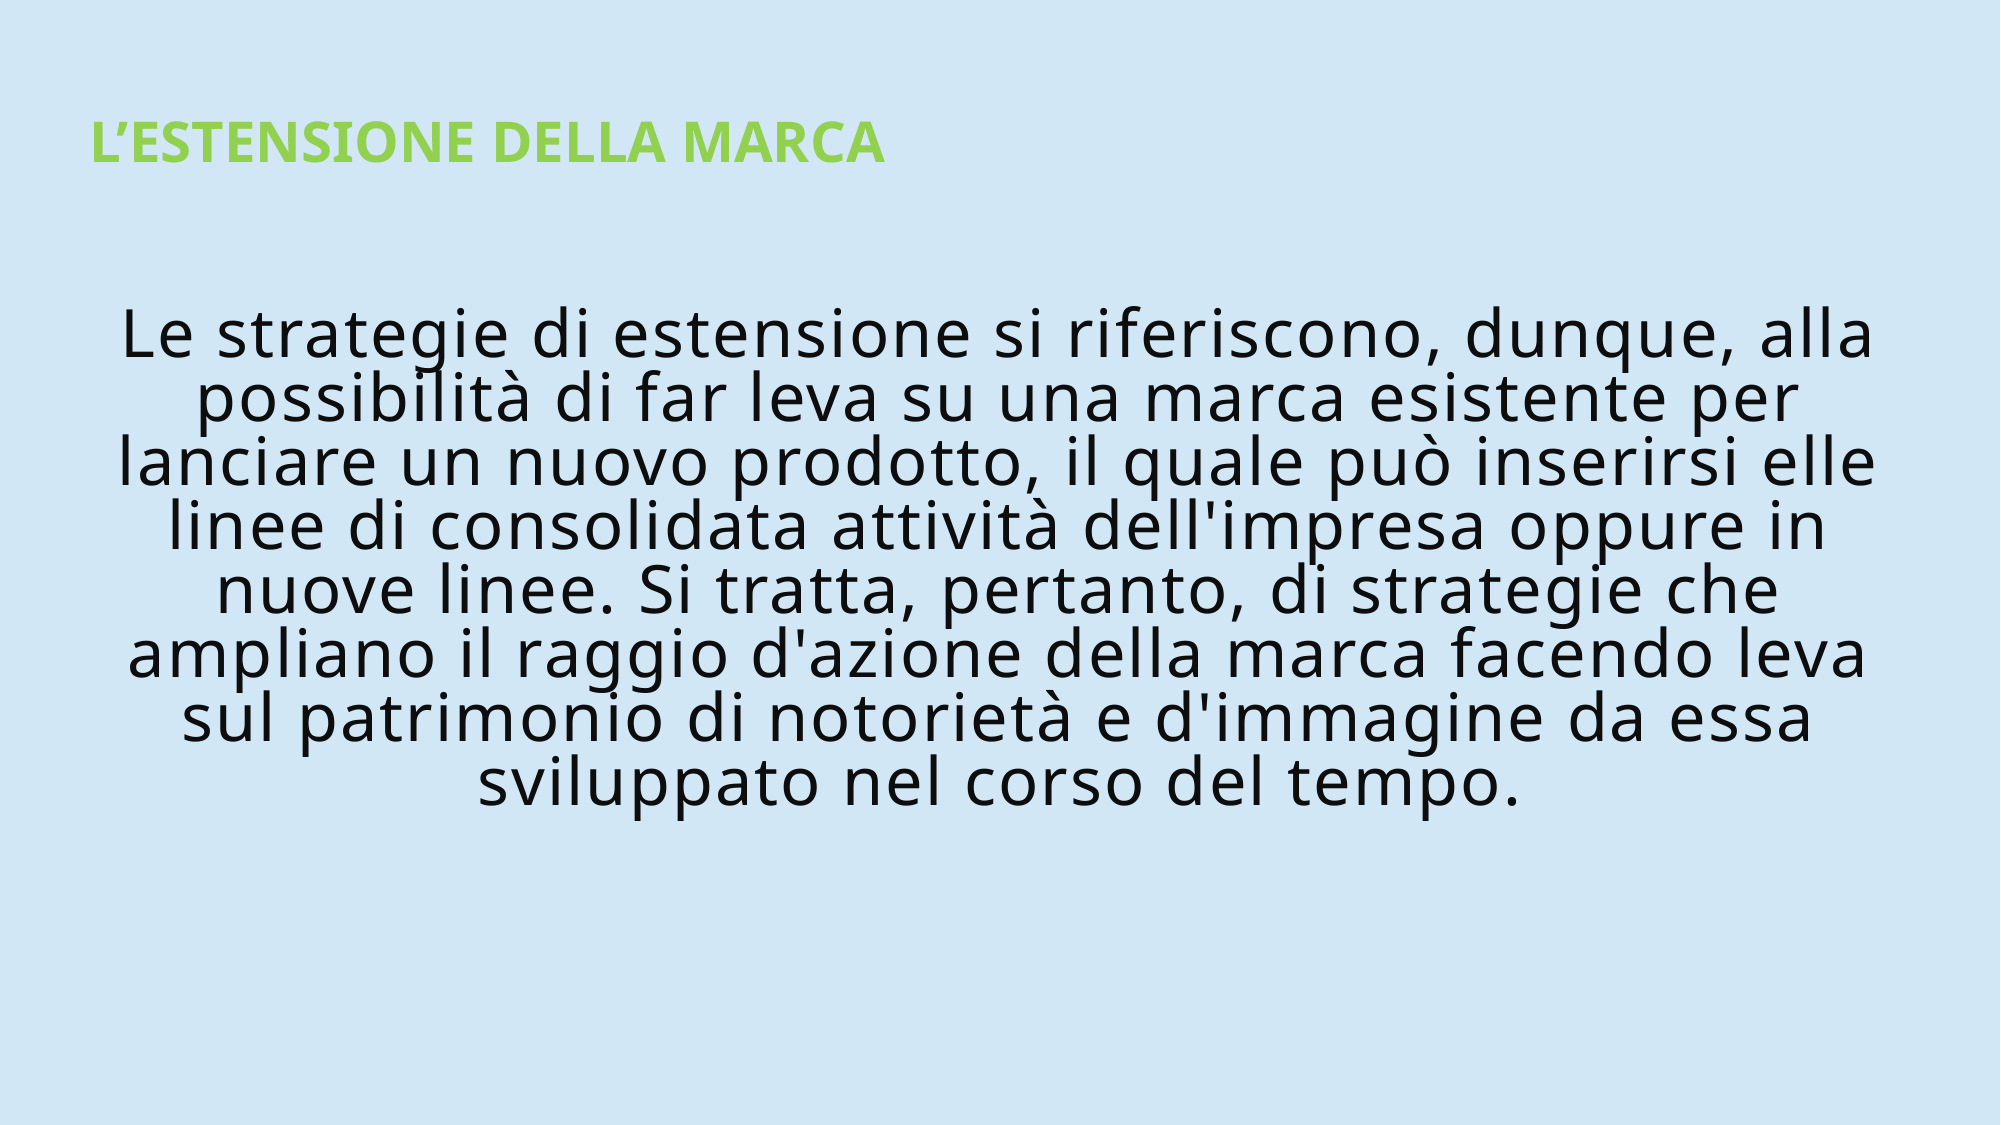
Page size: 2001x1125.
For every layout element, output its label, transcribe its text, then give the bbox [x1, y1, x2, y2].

title Le strategie di estensione si riferiscono, dunque, alla possibilità di far leva su una marca esistente per lanciare un nuovo prodotto, il quale può inserirsi elle linee di consolidata attività dell'impresa oppure in nuove linee. Si tratta, pertanto, di strategie che ampliano il raggio d'azione della marca facendo leva sul patrimonio di notorietà e d'immagine da essa sviluppato nel corso del tempo. [63, 63, 1937, 1062]
text_box L’ESTENSIONE DELLA MARCA [75, 98, 1075, 182]
